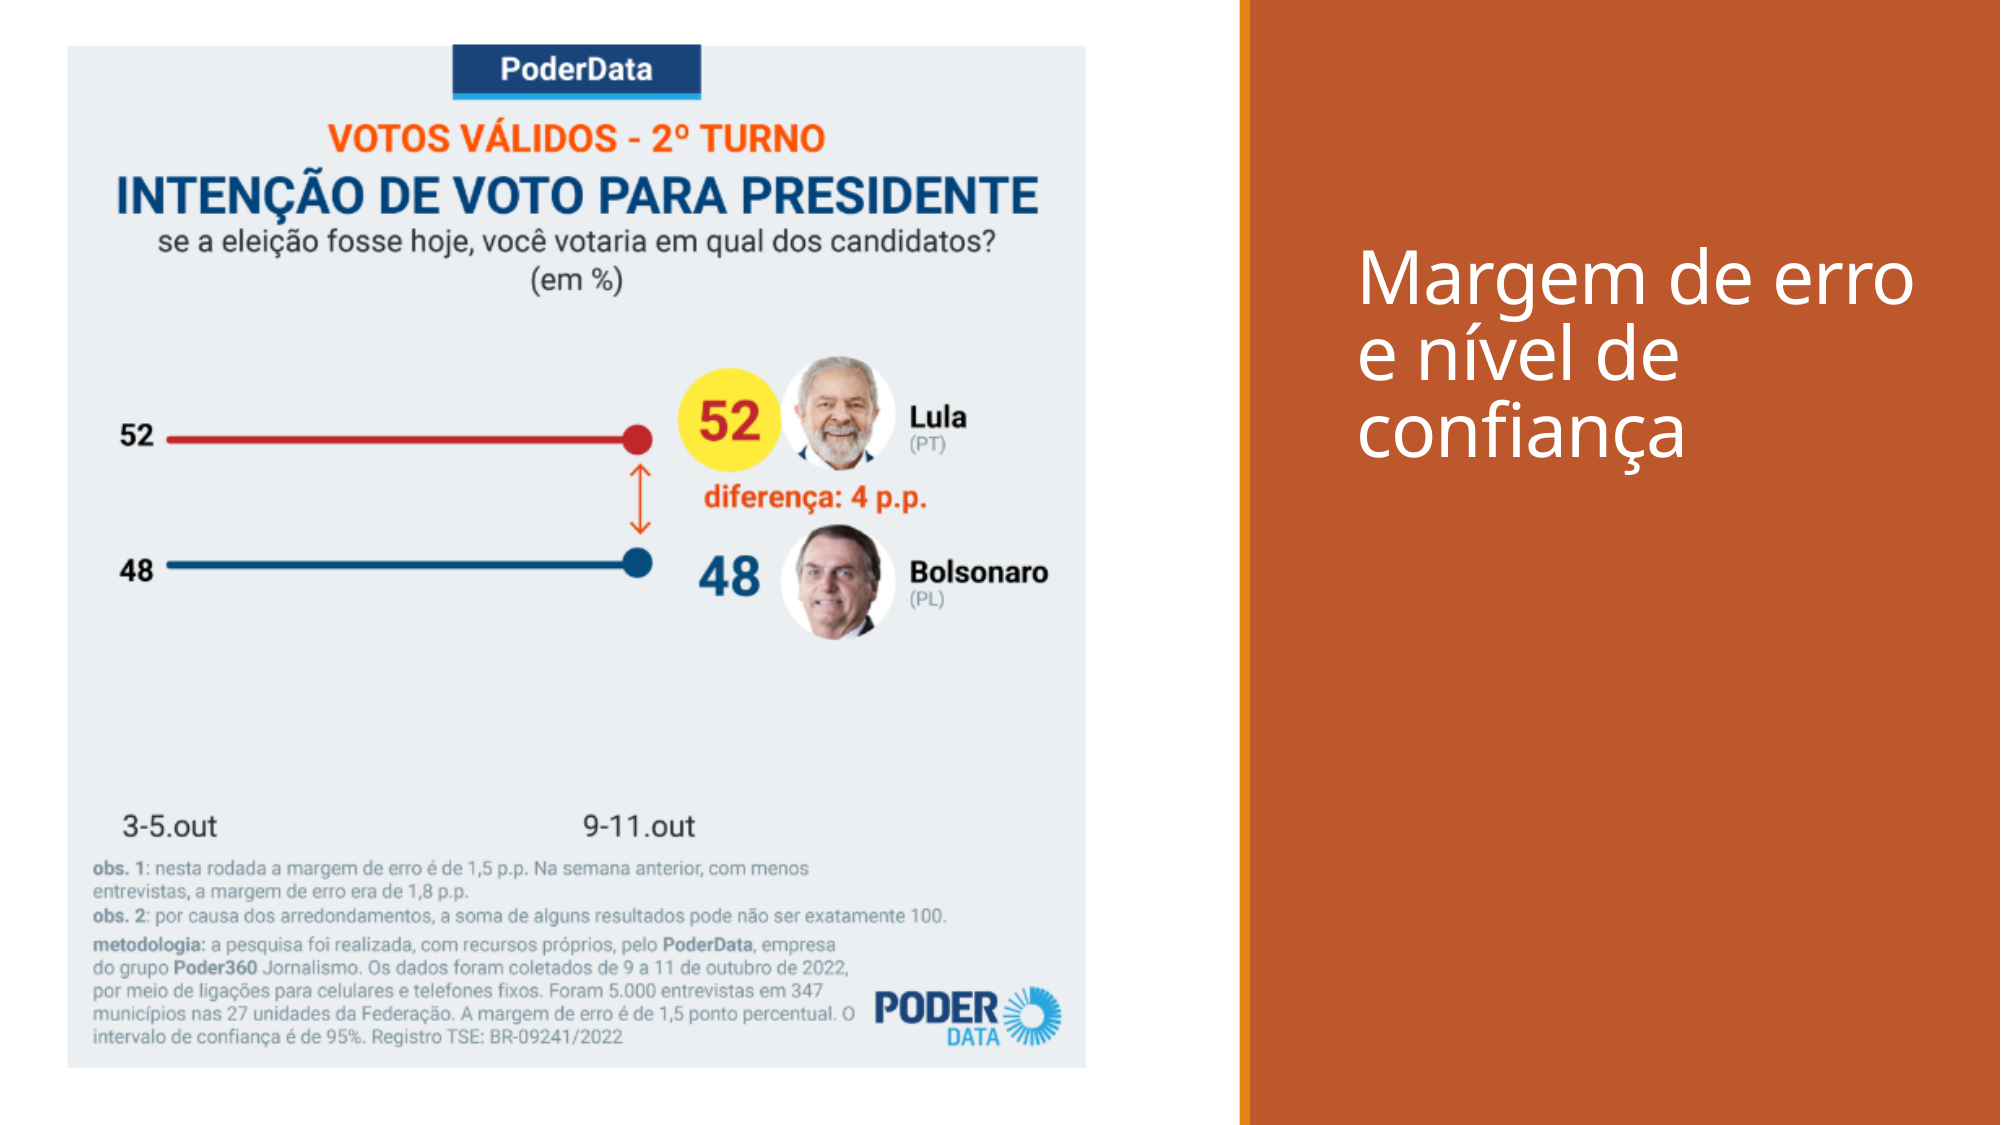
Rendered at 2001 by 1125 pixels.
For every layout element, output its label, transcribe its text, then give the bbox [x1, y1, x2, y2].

title Margem de erro e nível de confiança [1341, 0, 1942, 480]
text_box [1238, 0, 1251, 710]
picture [57, 35, 1095, 1073]
text_box [1238, 723, 1251, 1125]
text_box [1251, 0, 2000, 1125]
text_box [0, 0, 1238, 1125]
